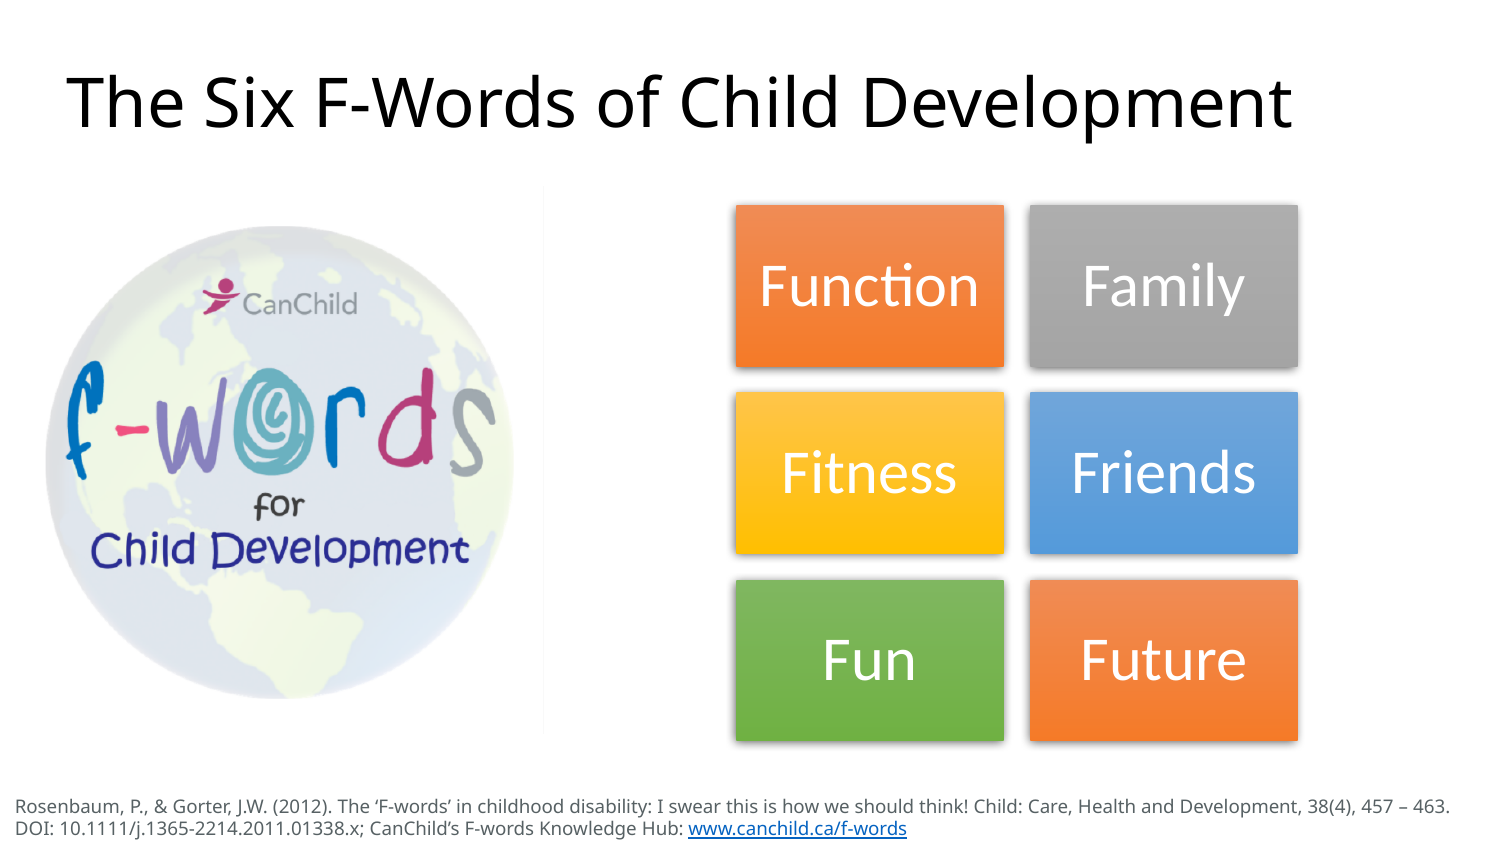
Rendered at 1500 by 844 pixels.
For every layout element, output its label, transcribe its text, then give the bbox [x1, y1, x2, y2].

title The Six F-Words of Child Development [51, 23, 1346, 187]
text_box Rosenbaum, P., & Gorter, J.W. (2012). The ‘F-words’ in childhood disability: I swear this is how we should think! Child: Care, Health and Development, 38(4), 457 – 463. DOI: 10.1111/j.1365-2214.2011.01338.x; CanChild’s F-words Knowledge Hub: www.canchild.ca/f-words [0, 786, 1479, 844]
picture [28, 186, 544, 734]
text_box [698, 205, 1336, 741]
